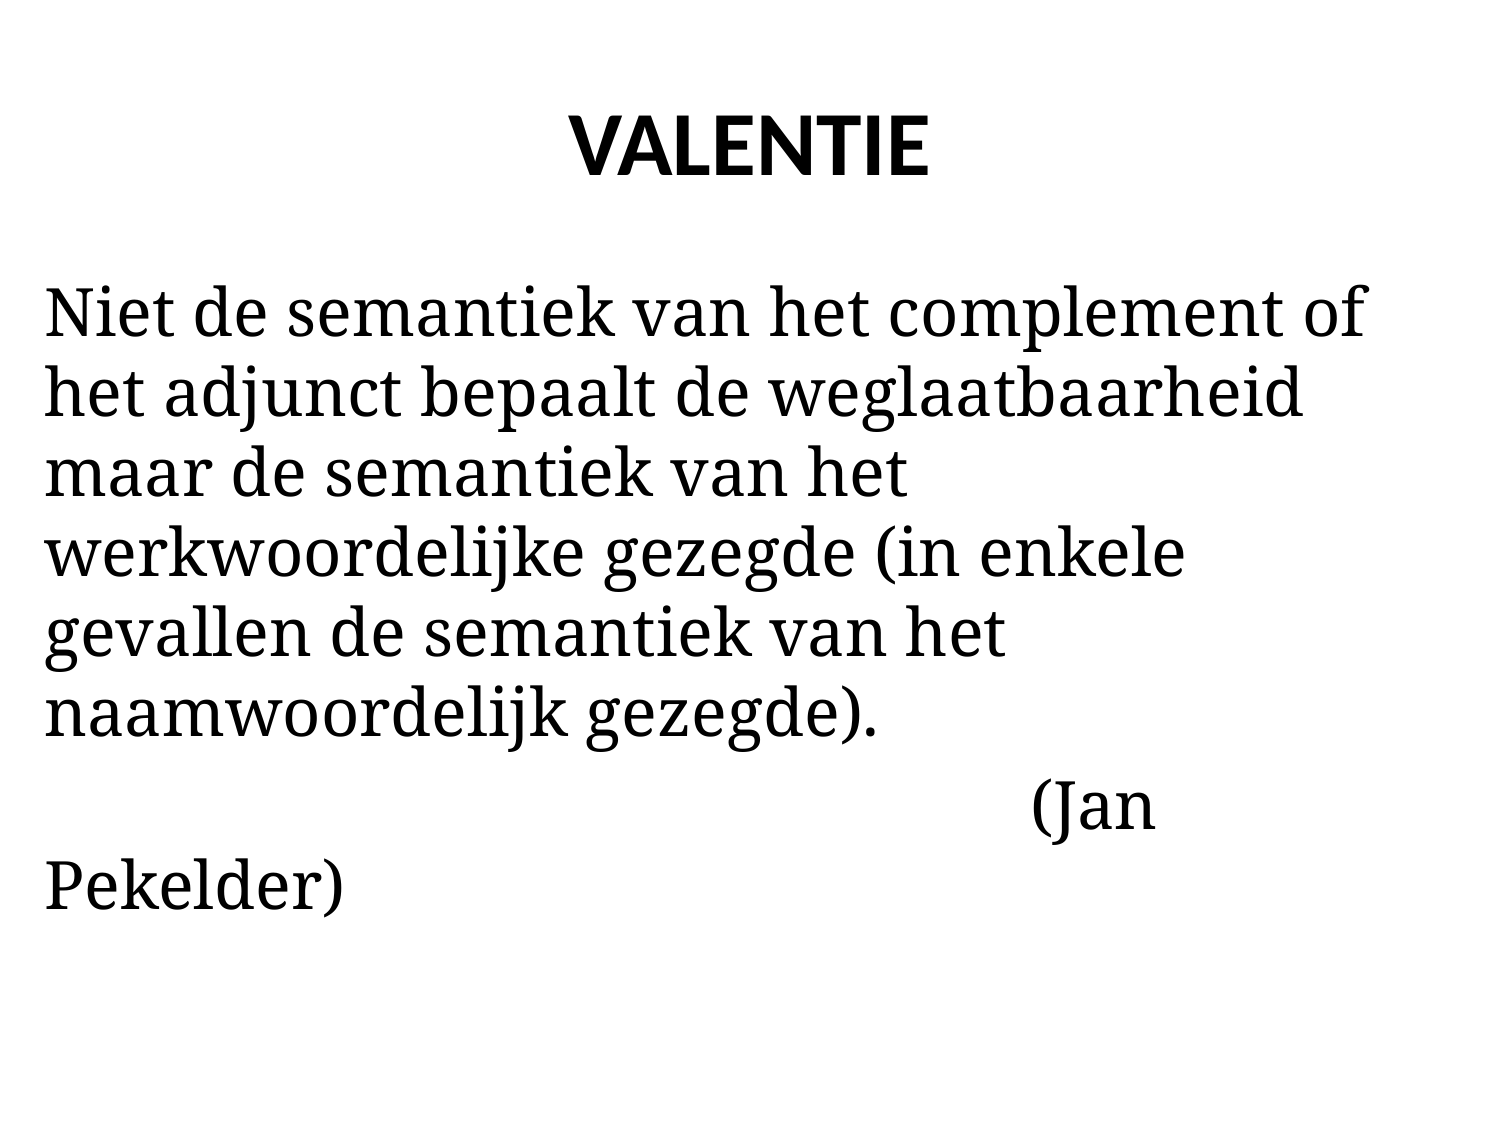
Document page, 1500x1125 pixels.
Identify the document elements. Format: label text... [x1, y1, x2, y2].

title VALENTIE [75, 45, 1425, 233]
list Niet de semantiek van het complement of het adjunct bepaalt de weglaatbaarheid maar de semantiek van het werkwoordelijke gezegde (in enkele gevallen de semantiek van het naamwoordelijk gezegde). (Jan Pekelder) [29, 262, 1471, 1005]
